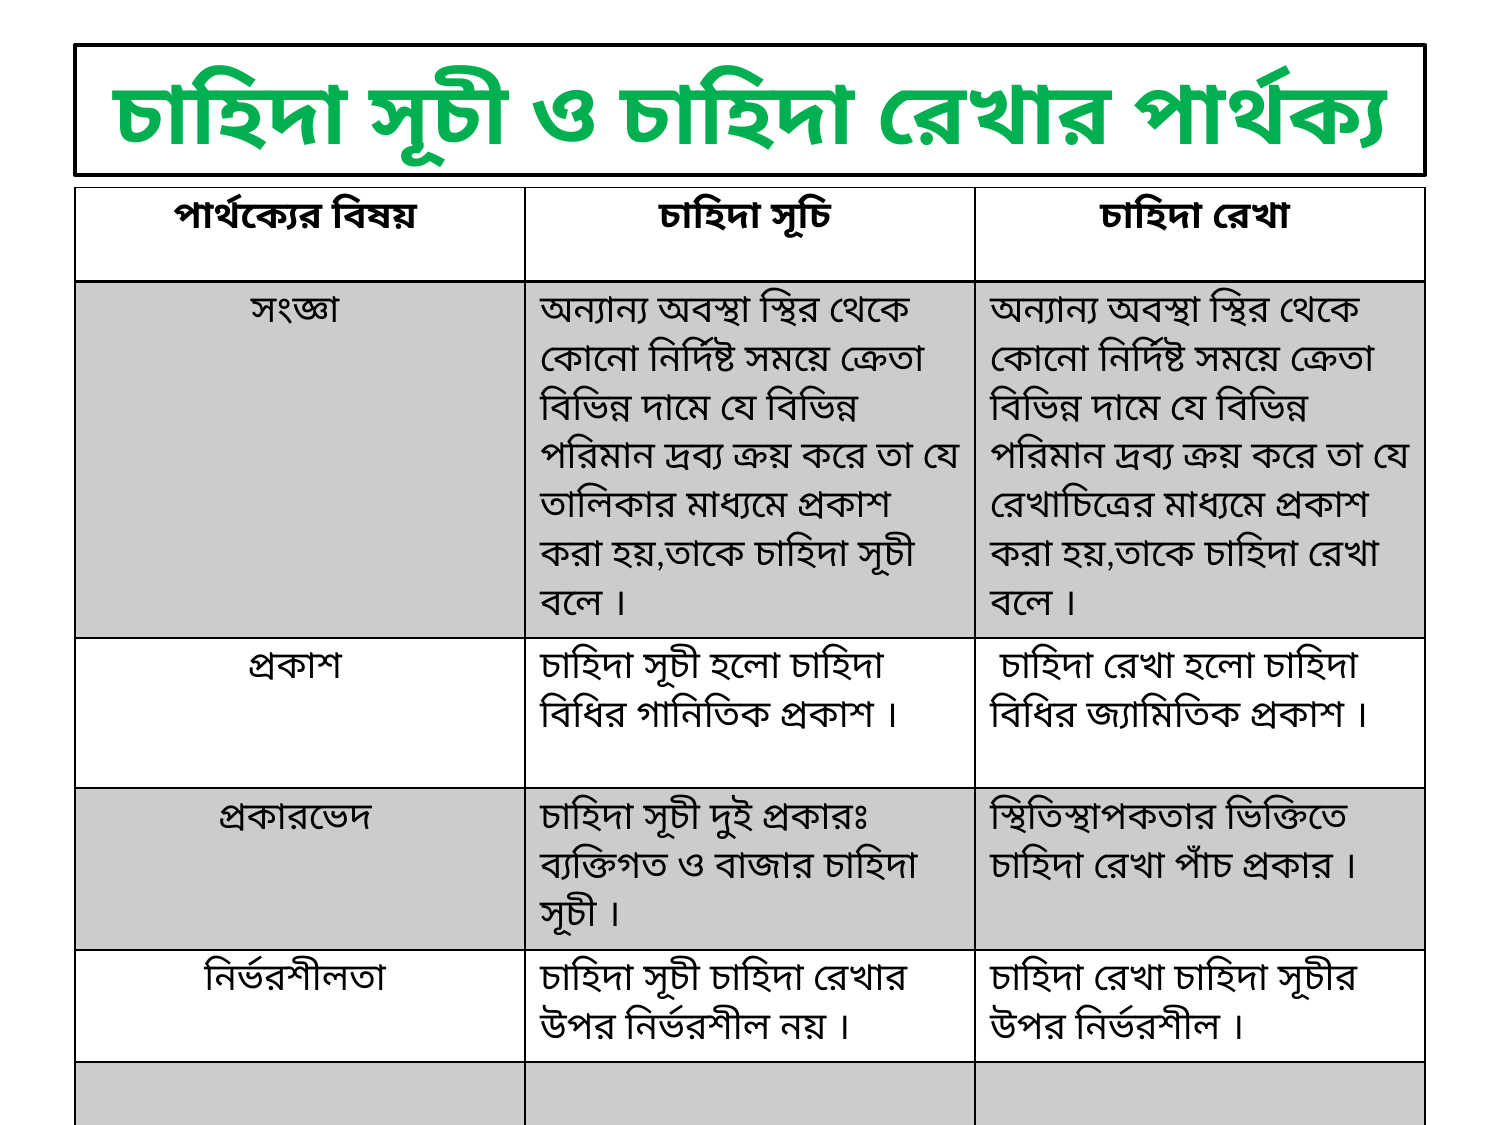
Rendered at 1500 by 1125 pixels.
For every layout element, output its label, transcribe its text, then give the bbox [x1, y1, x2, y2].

table_cell চাহিদা রেখা চাহিদা সূচীর উপর নির্ভরশীল । [976, 951, 1424, 1061]
table_cell [526, 1063, 974, 1125]
table_cell চাহিদা রেখা হলো চাহিদা বিধির জ্যামিতিক প্রকাশ । [976, 639, 1424, 787]
table_cell চাহিদা সূচী হলো চাহিদা বিধির গানিতিক প্রকাশ । [526, 639, 974, 787]
table_cell প্রকারভেদ [76, 789, 524, 949]
table_cell অন্যান্য অবস্থা স্থির থেকে কোনো নির্দিষ্ট সময়ে ক্রেতা বিভিন্ন দামে যে বিভিন্ন পরিমান দ্রব্য ক্রয় করে তা যে তালিকার মাধ্যমে প্রকাশ করা হয়,তাকে চাহিদা সূচী বলে । [526, 283, 974, 637]
table_cell [76, 1063, 524, 1125]
table_header চাহিদা সূচি [526, 188, 974, 280]
table_cell নির্ভরশীলতা [76, 951, 524, 1061]
table_cell স্থিতিস্থাপকতার ভিক্তিতে চাহিদা রেখা পাঁচ প্রকার । [976, 789, 1424, 949]
table_header চাহিদা রেখা [976, 188, 1424, 280]
table_header পার্থক্যের বিষয় [76, 188, 524, 280]
table_cell অন্যান্য অবস্থা স্থির থেকে কোনো নির্দিষ্ট সময়ে ক্রেতা বিভিন্ন দামে যে বিভিন্ন পরিমান দ্রব্য ক্রয় করে তা যে রেখাচিত্রের মাধ্যমে প্রকাশ করা হয়,তাকে চাহিদা রেখা বলে । [976, 283, 1424, 637]
table_cell চাহিদা সূচী দুই প্রকারঃ ব্যক্তিগত ও বাজার চাহিদা সূচী । [526, 789, 974, 949]
table_cell সংজ্ঞা [76, 283, 524, 637]
table_cell চাহিদা সূচী চাহিদা রেখার উপর নির্ভরশীল নয় । [526, 951, 974, 1061]
table_cell [976, 1063, 1424, 1125]
table_cell প্রকাশ [76, 639, 524, 787]
title চাহিদা সূচী ও চাহিদা রেখার পার্থক্য [73, 43, 1427, 177]
